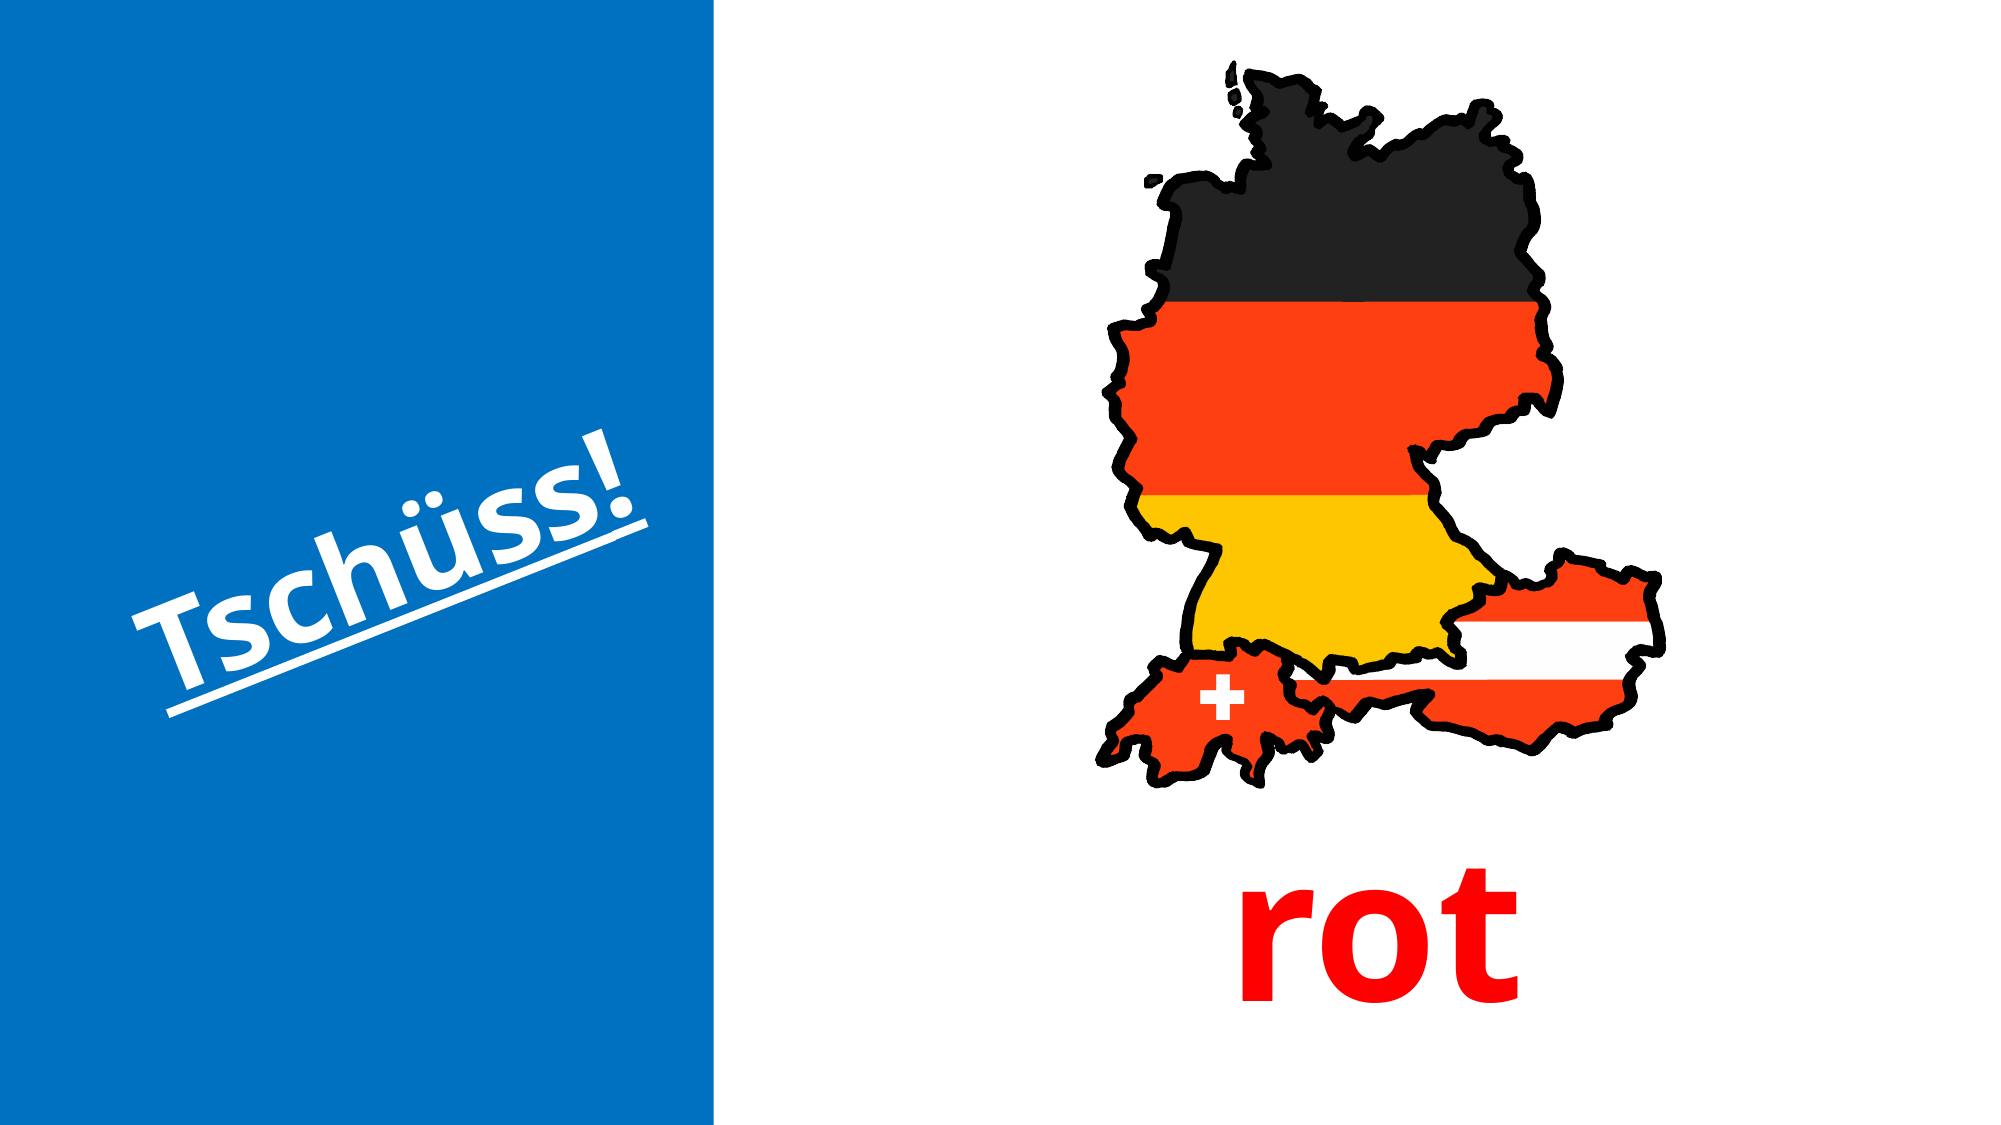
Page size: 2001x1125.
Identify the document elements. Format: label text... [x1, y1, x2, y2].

text_box [0, 0, 714, 1125]
picture [1062, 39, 1689, 841]
title Tschüss! [29, 347, 742, 778]
text_box rot [912, 794, 1839, 1050]
